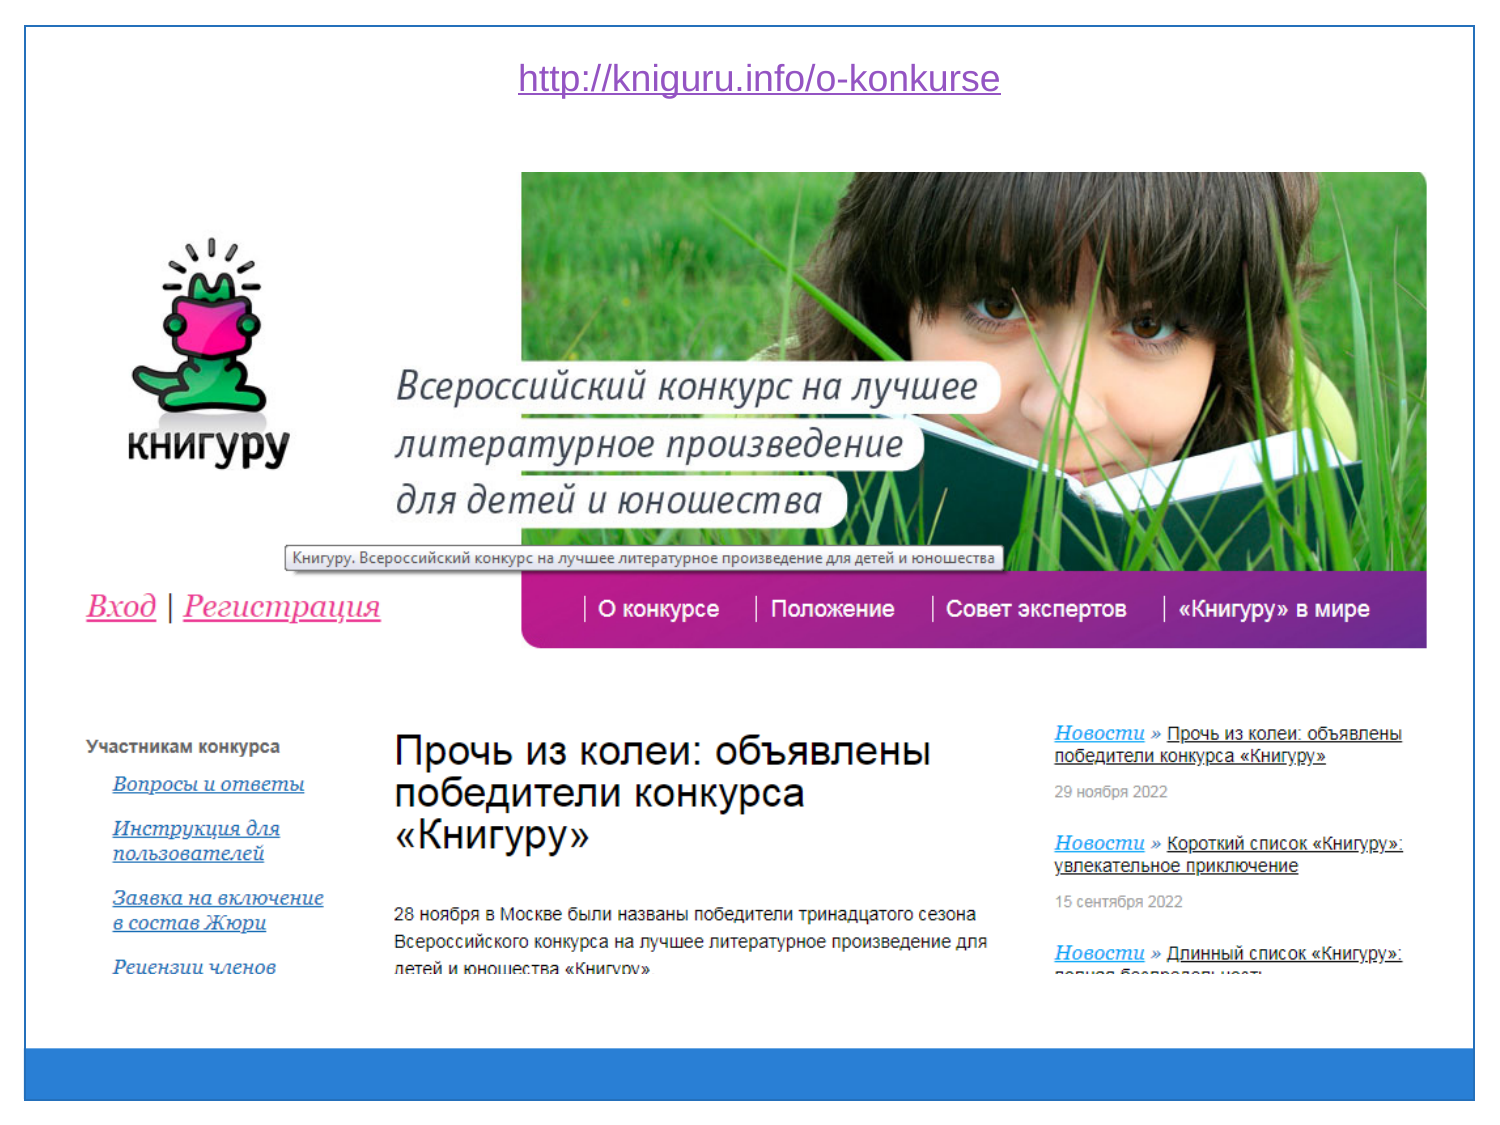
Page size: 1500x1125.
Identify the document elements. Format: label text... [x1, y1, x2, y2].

picture [52, 172, 1459, 974]
text_box http://kniguru.info/o-konkurse [503, 46, 1016, 151]
